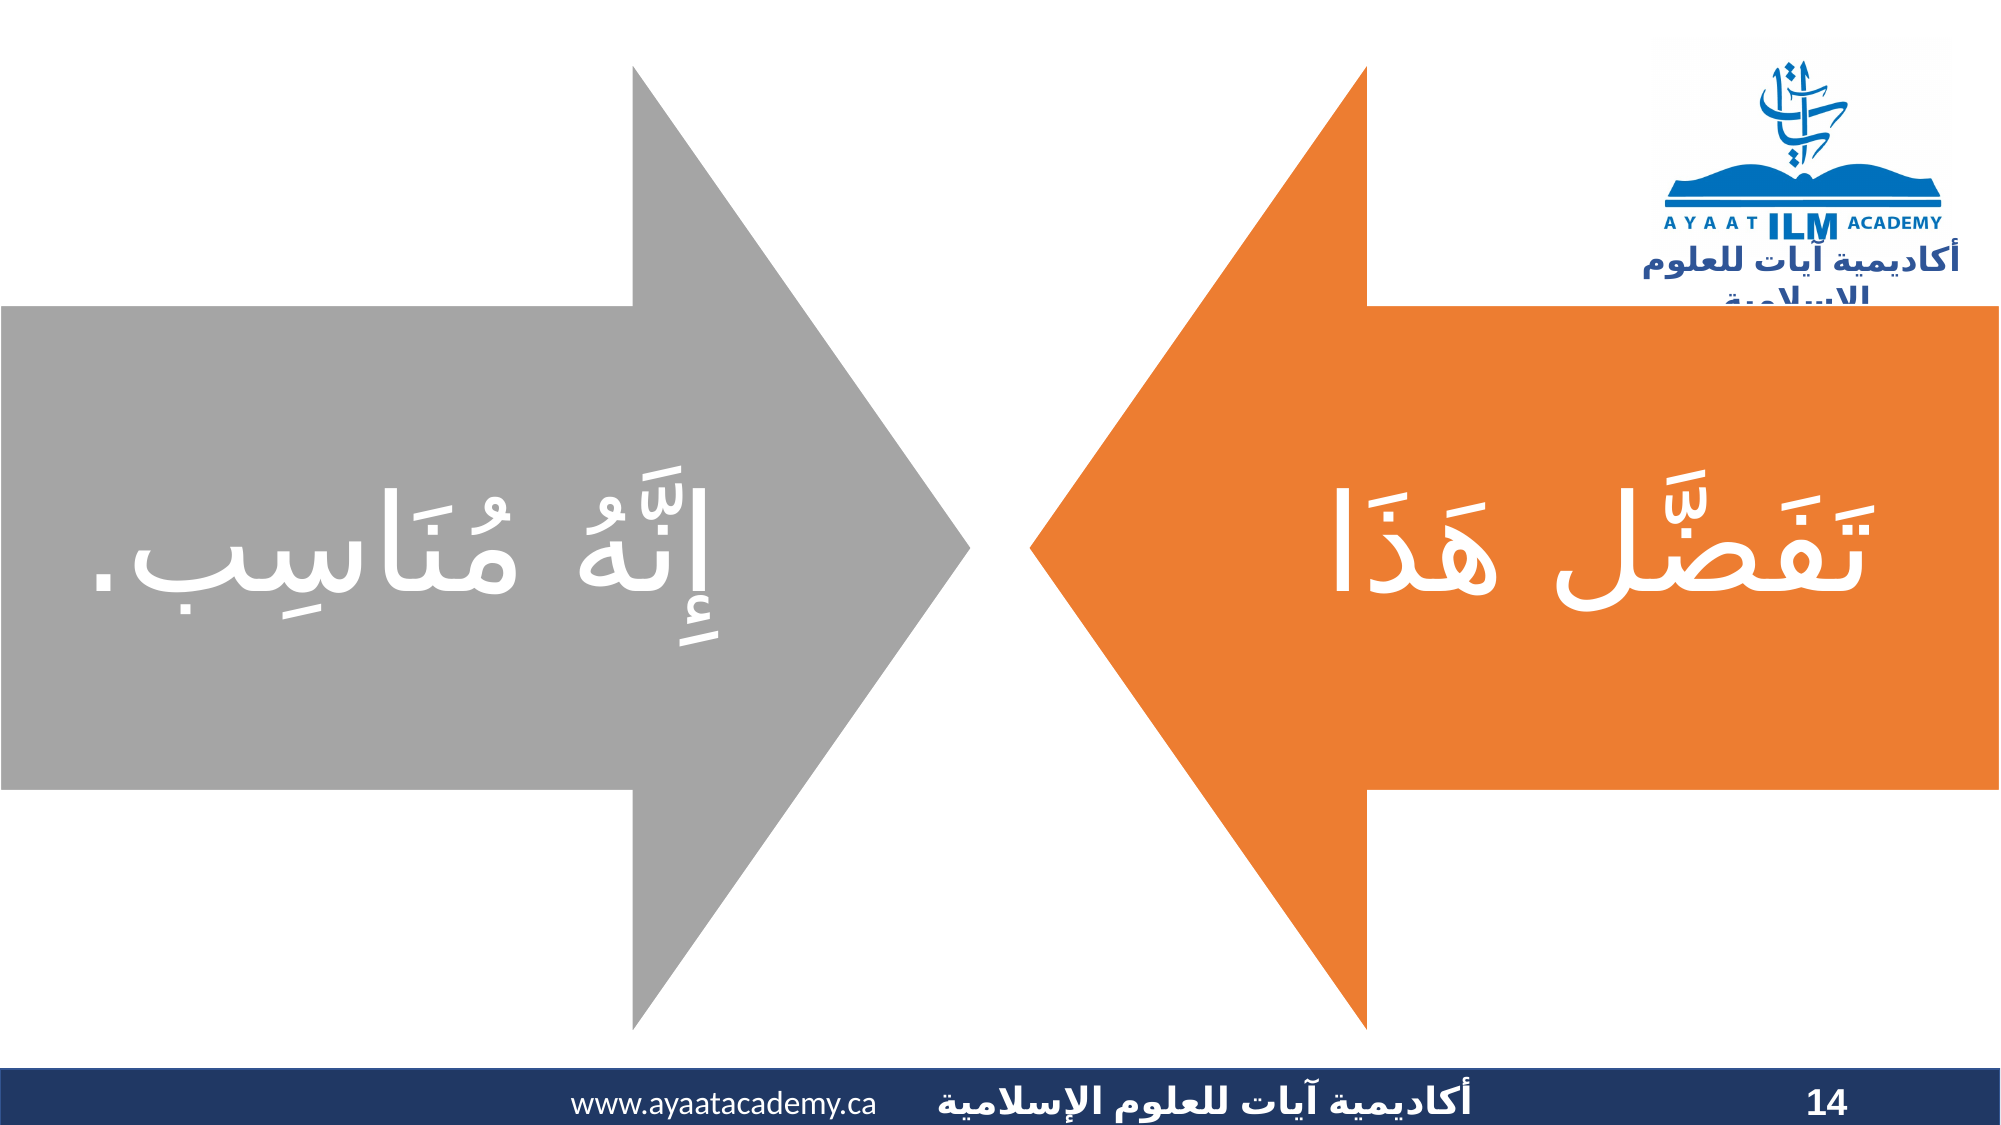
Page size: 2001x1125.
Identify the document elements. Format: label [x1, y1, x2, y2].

text_box [0, 0, 2000, 1125]
